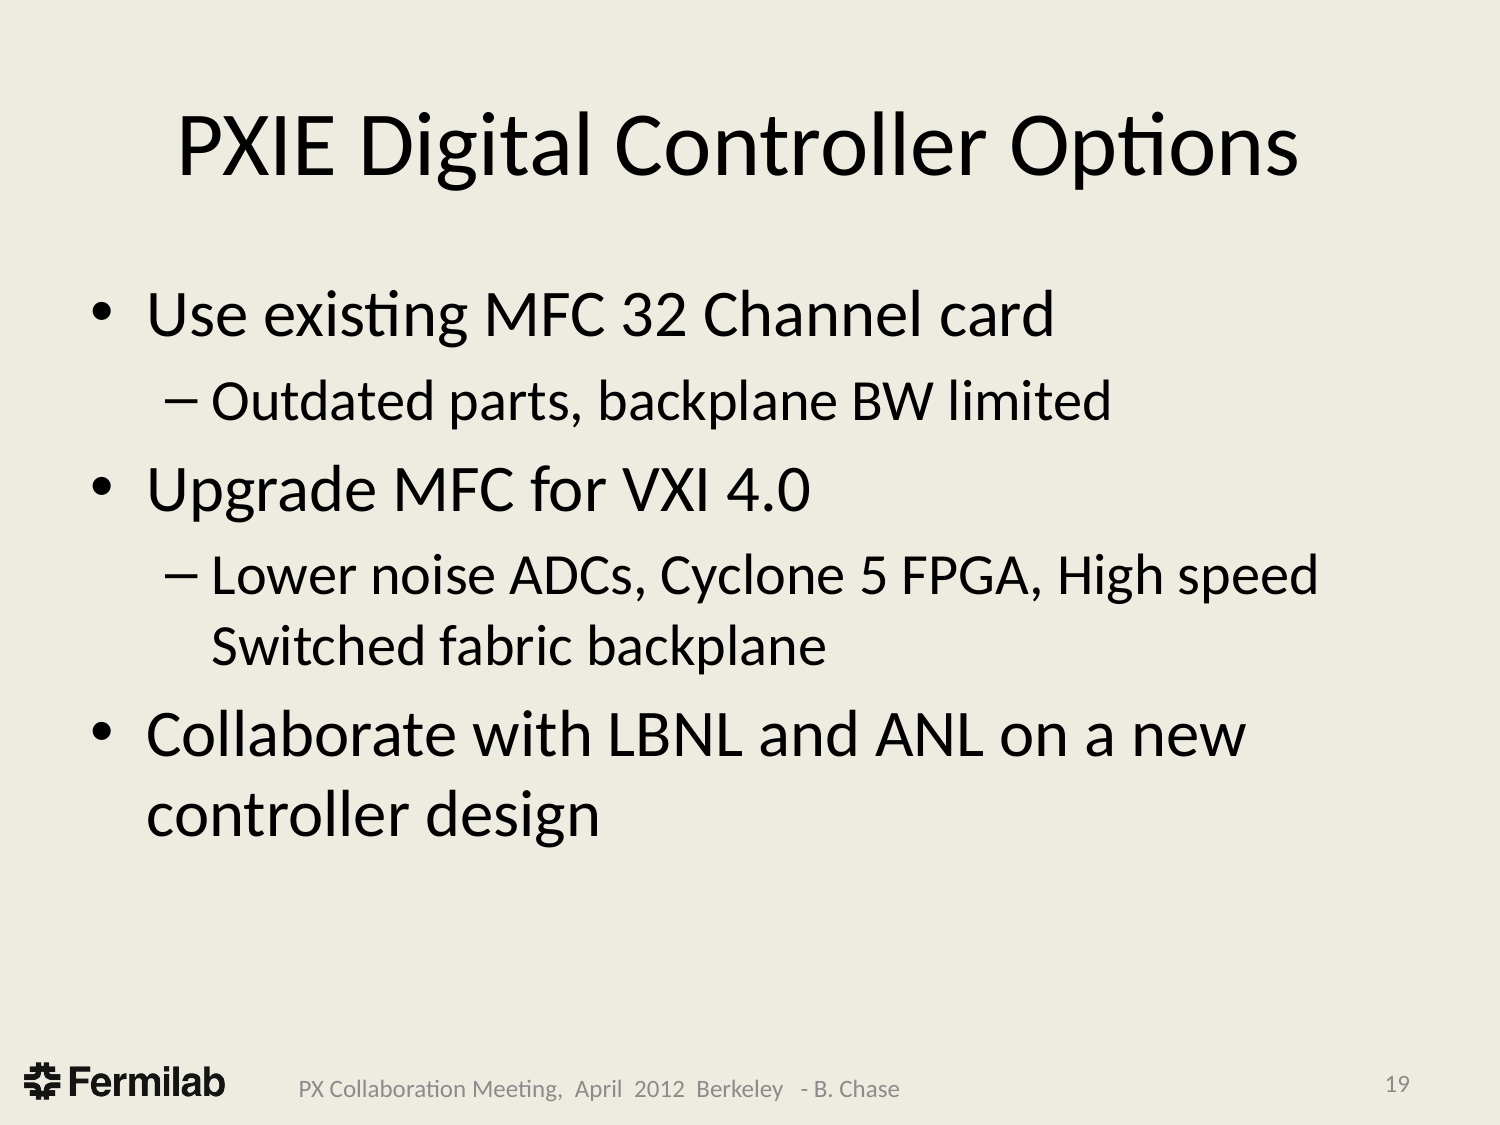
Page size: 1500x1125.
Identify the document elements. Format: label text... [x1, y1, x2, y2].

title PXIE Digital Controller Options [75, 45, 1425, 233]
list Use existing MFC 32 Channel card Outdated parts, backplane BW limited Upgrade MFC for VXI 4.0 Lower noise ADCs, Cyclone 5 FPGA, High speed Switched fabric backplane Collaborate with LBNL and ANL on a new controller design [75, 262, 1425, 1005]
footer PX Collaboration Meeting, April 2012 Berkeley - B. Chase [249, 1050, 950, 1125]
slide_number 19 [1074, 1052, 1425, 1113]
picture [24, 1062, 225, 1100]
